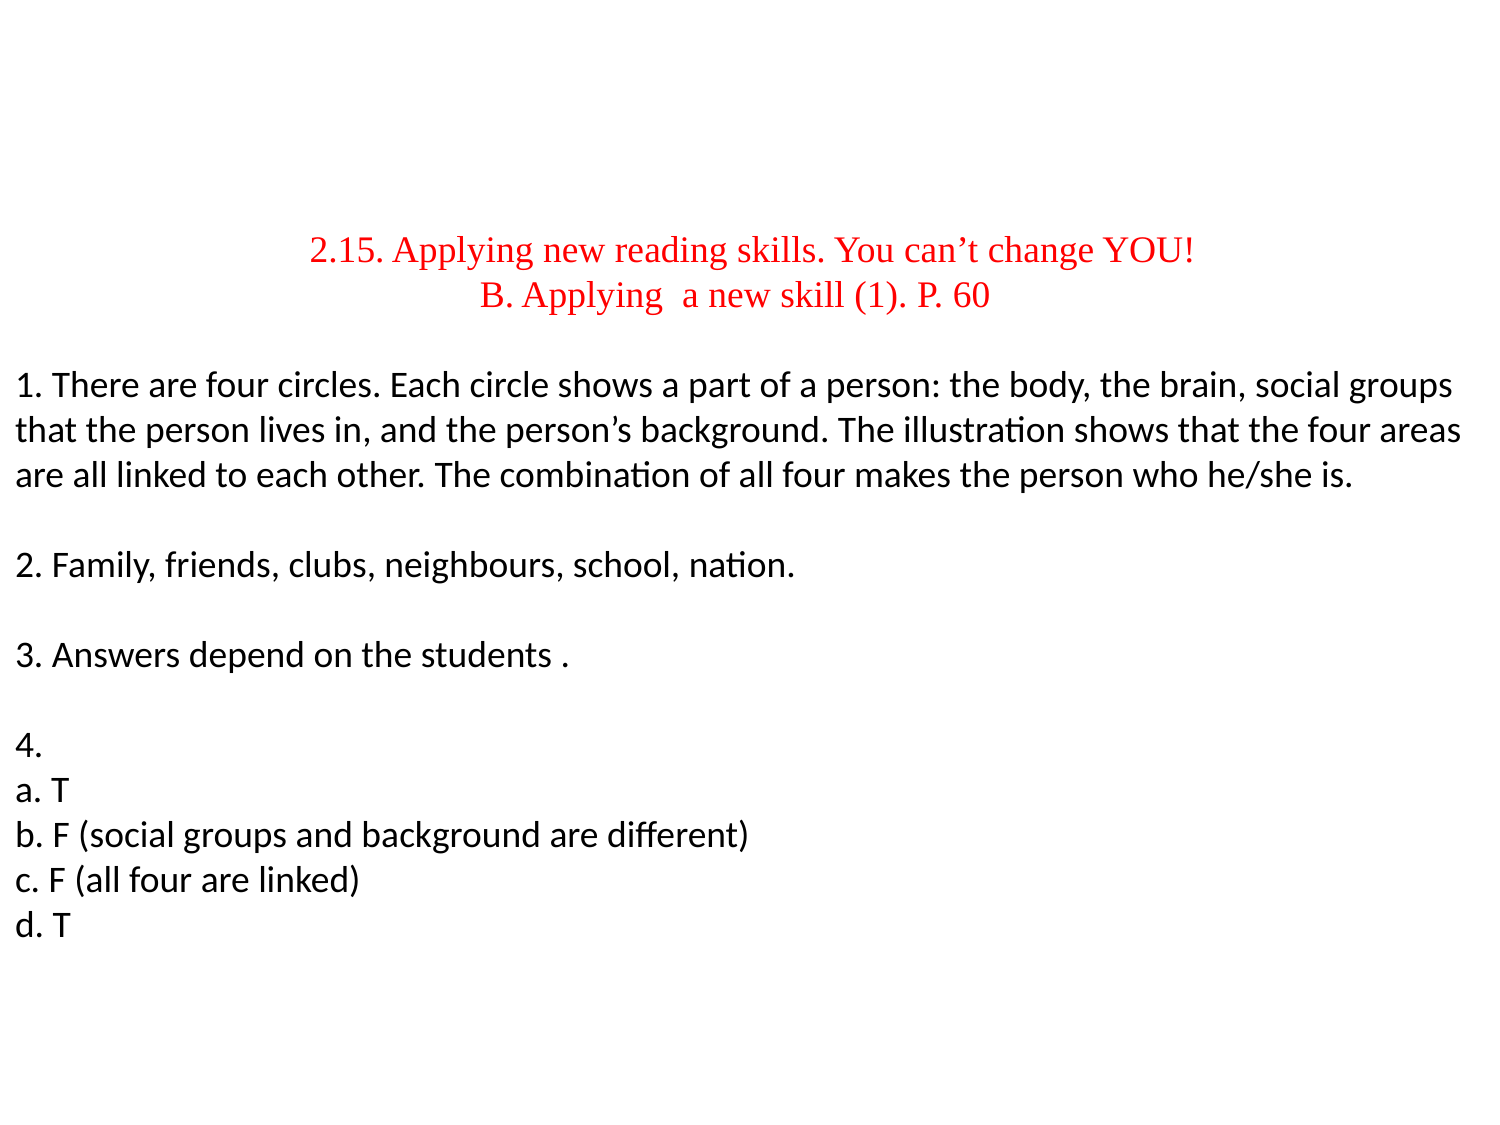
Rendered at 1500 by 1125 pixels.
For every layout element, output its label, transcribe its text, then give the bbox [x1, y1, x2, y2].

title 2.15. Applying new reading skills. You can’t change YOU! B. Applying a new skill (1). P. 60 1. There are four circles. Each circle shows a part of a person: the body, the brain, social groups that the person lives in, and the person’s background. The illustration shows that the four areas are all linked to each other. The combination of all four makes the person who he/she is. 2. Family, friends, clubs, neighbours, school, nation. 3. Answers depend on the students . 4. a. T b. F (social groups and background are different) c. F (all four are linked) d. T [0, 0, 1500, 1125]
